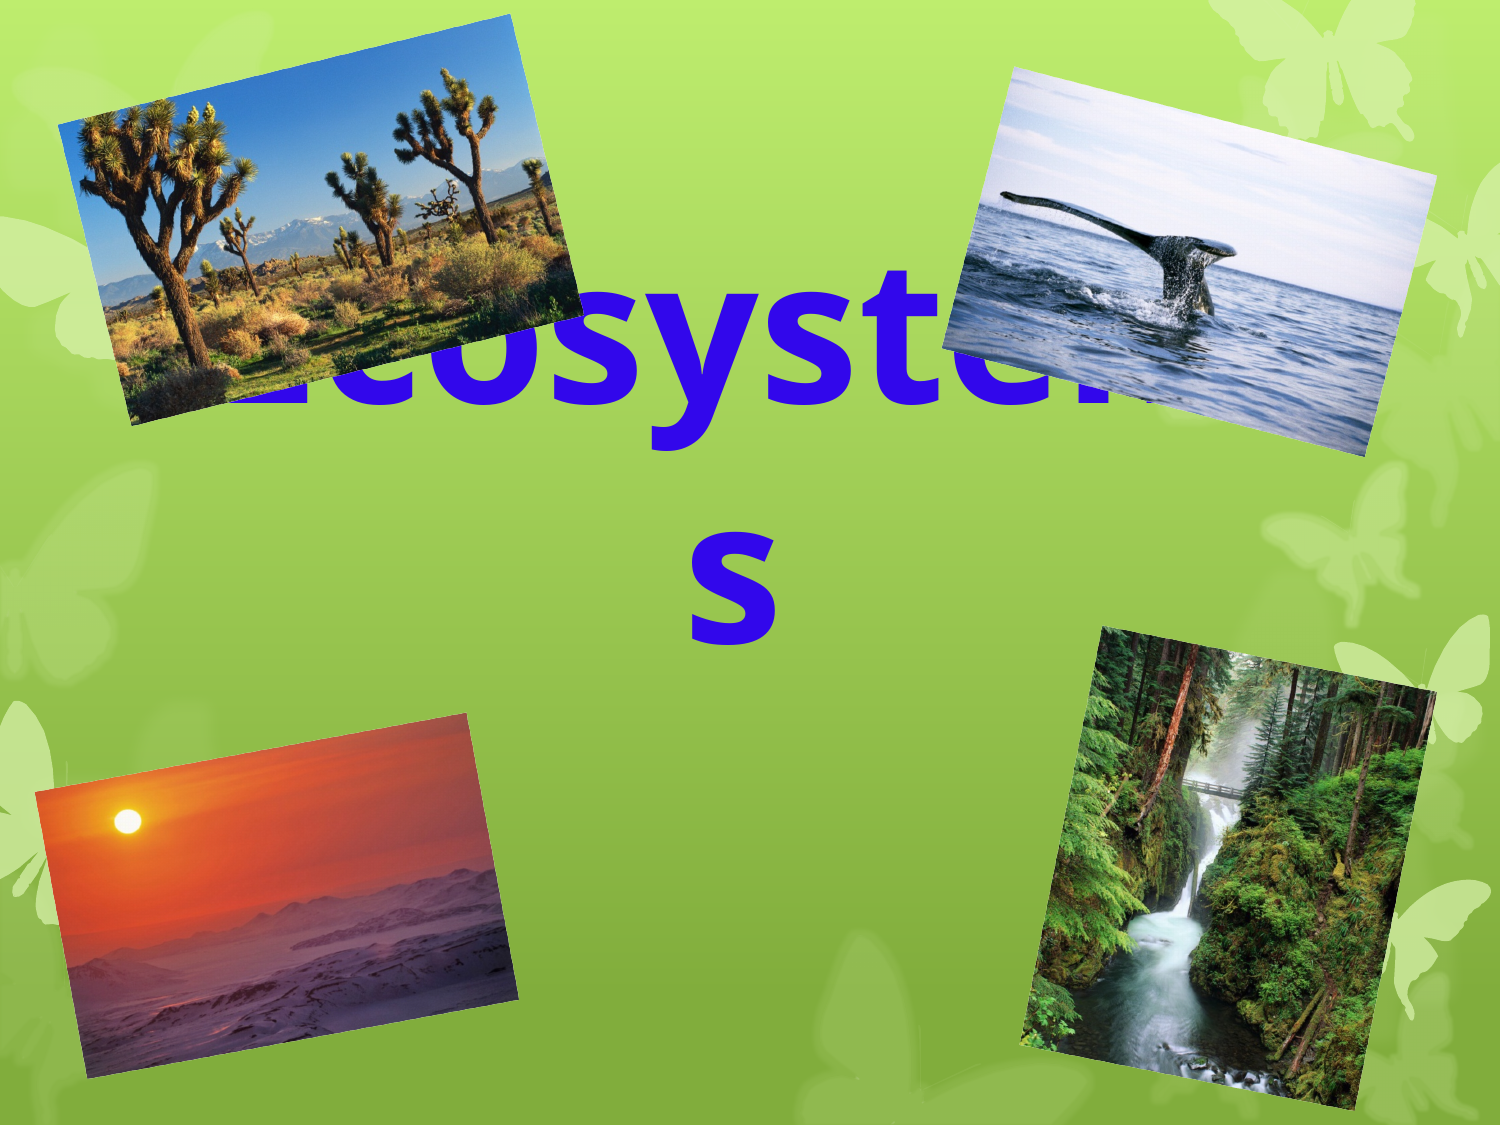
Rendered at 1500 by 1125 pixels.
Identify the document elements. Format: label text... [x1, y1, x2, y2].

picture [942, 67, 1436, 456]
picture [58, 14, 583, 426]
picture [35, 713, 518, 1078]
title Ecosystems [150, 450, 1318, 692]
picture [1020, 626, 1437, 1110]
